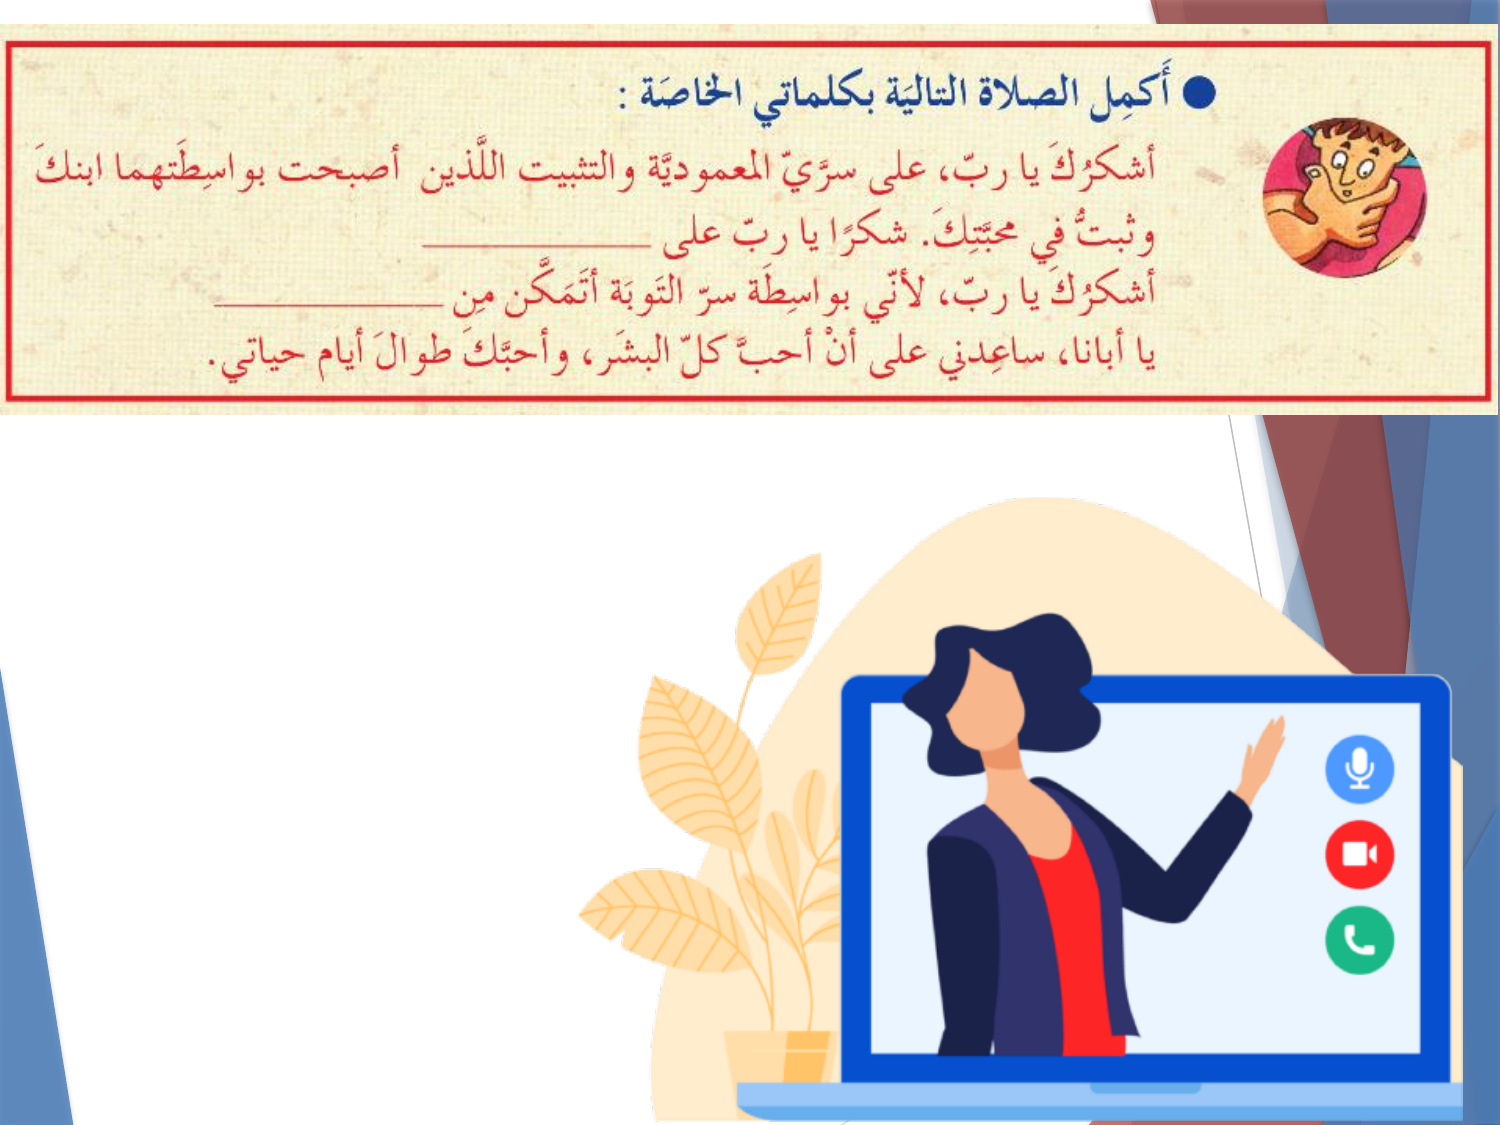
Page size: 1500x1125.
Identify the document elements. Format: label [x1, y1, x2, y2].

picture [577, 497, 1463, 1125]
picture [0, 23, 1499, 415]
